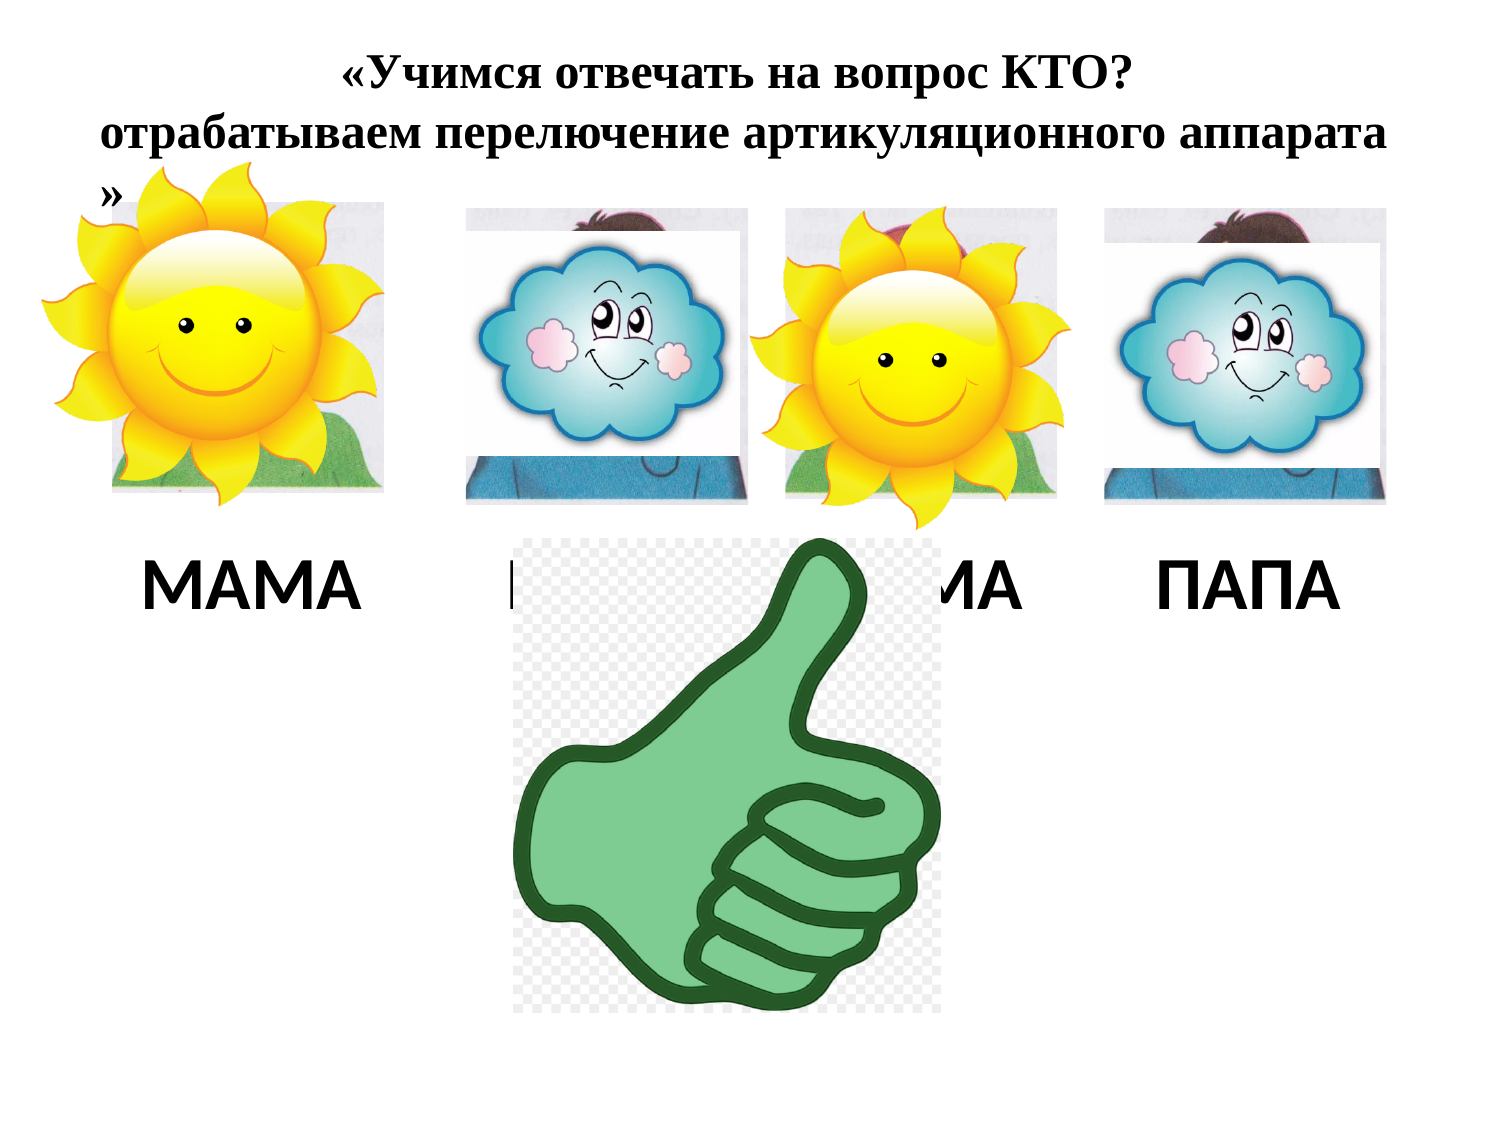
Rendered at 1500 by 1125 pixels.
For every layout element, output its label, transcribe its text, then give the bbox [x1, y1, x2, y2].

picture [29, 136, 417, 516]
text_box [1104, 207, 1387, 634]
text_box «Учимся отвечать на вопрос КТО? отрабатываем перелючение артикуляционного аппарата » [84, 30, 1403, 226]
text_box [111, 524, 385, 634]
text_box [944, 546, 1058, 634]
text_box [465, 463, 732, 634]
picture [463, 183, 1102, 1014]
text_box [465, 207, 732, 230]
picture [1104, 243, 1381, 468]
